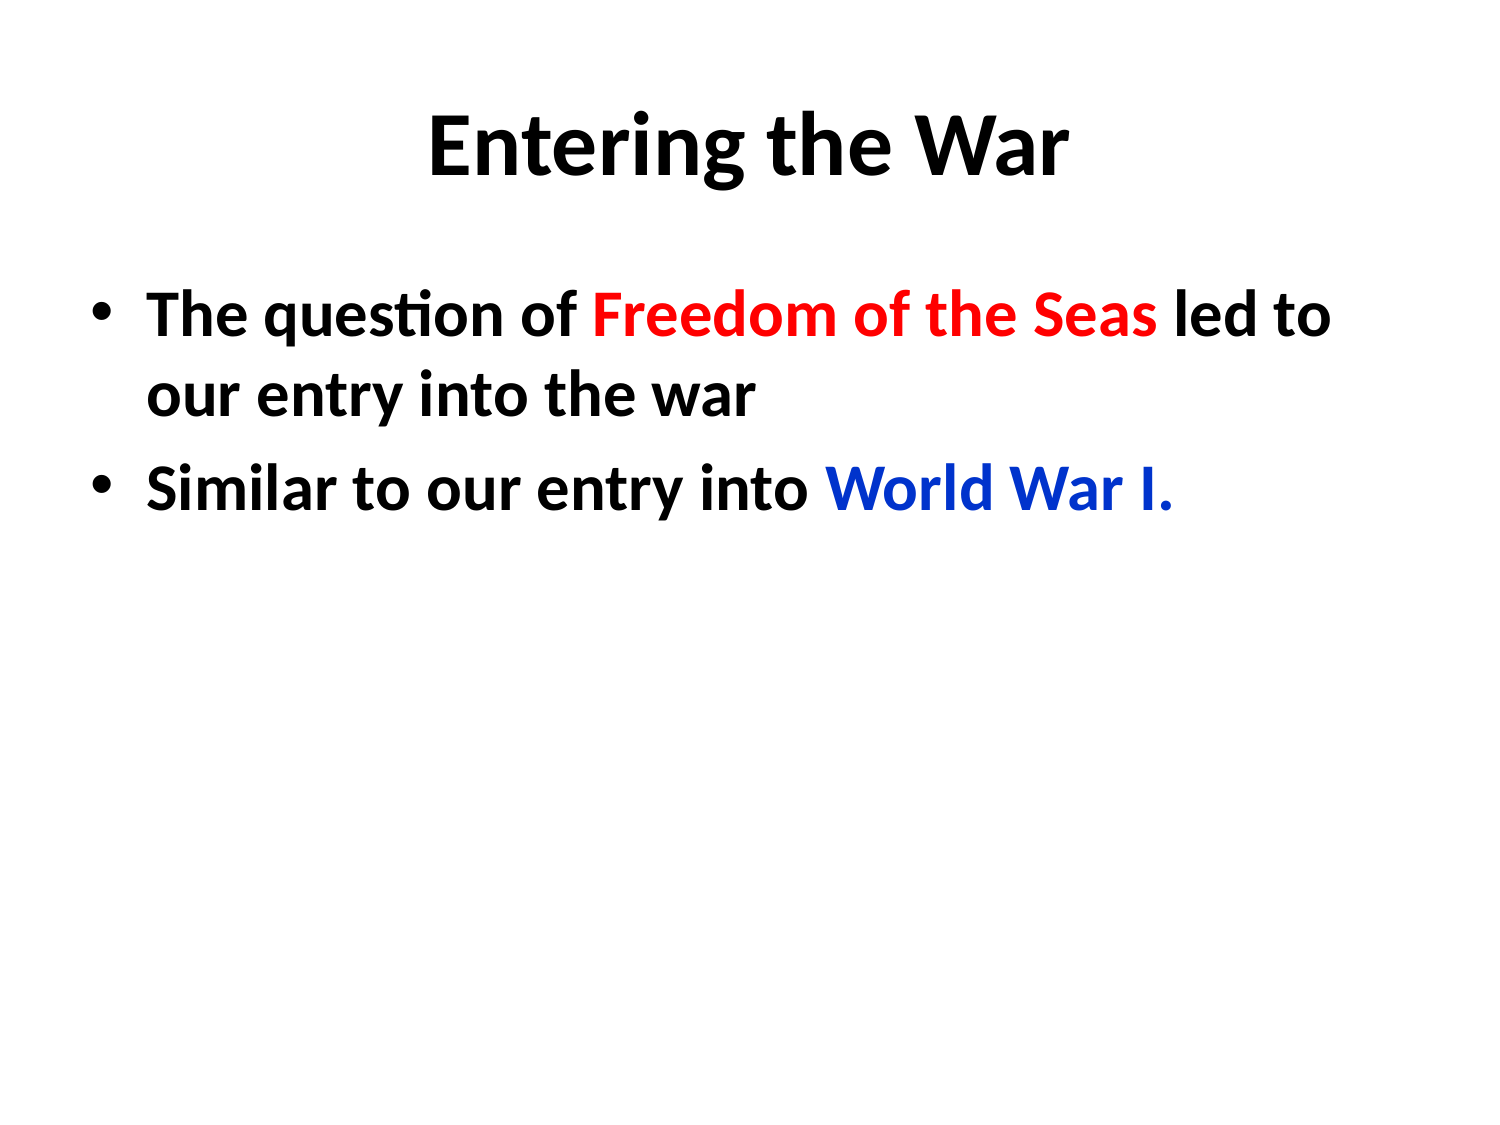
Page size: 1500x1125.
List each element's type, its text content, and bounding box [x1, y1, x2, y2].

list The question of Freedom of the Seas led to our entry into the war Similar to our entry into World War I. [75, 262, 1425, 1005]
title Entering the War [75, 45, 1425, 233]
